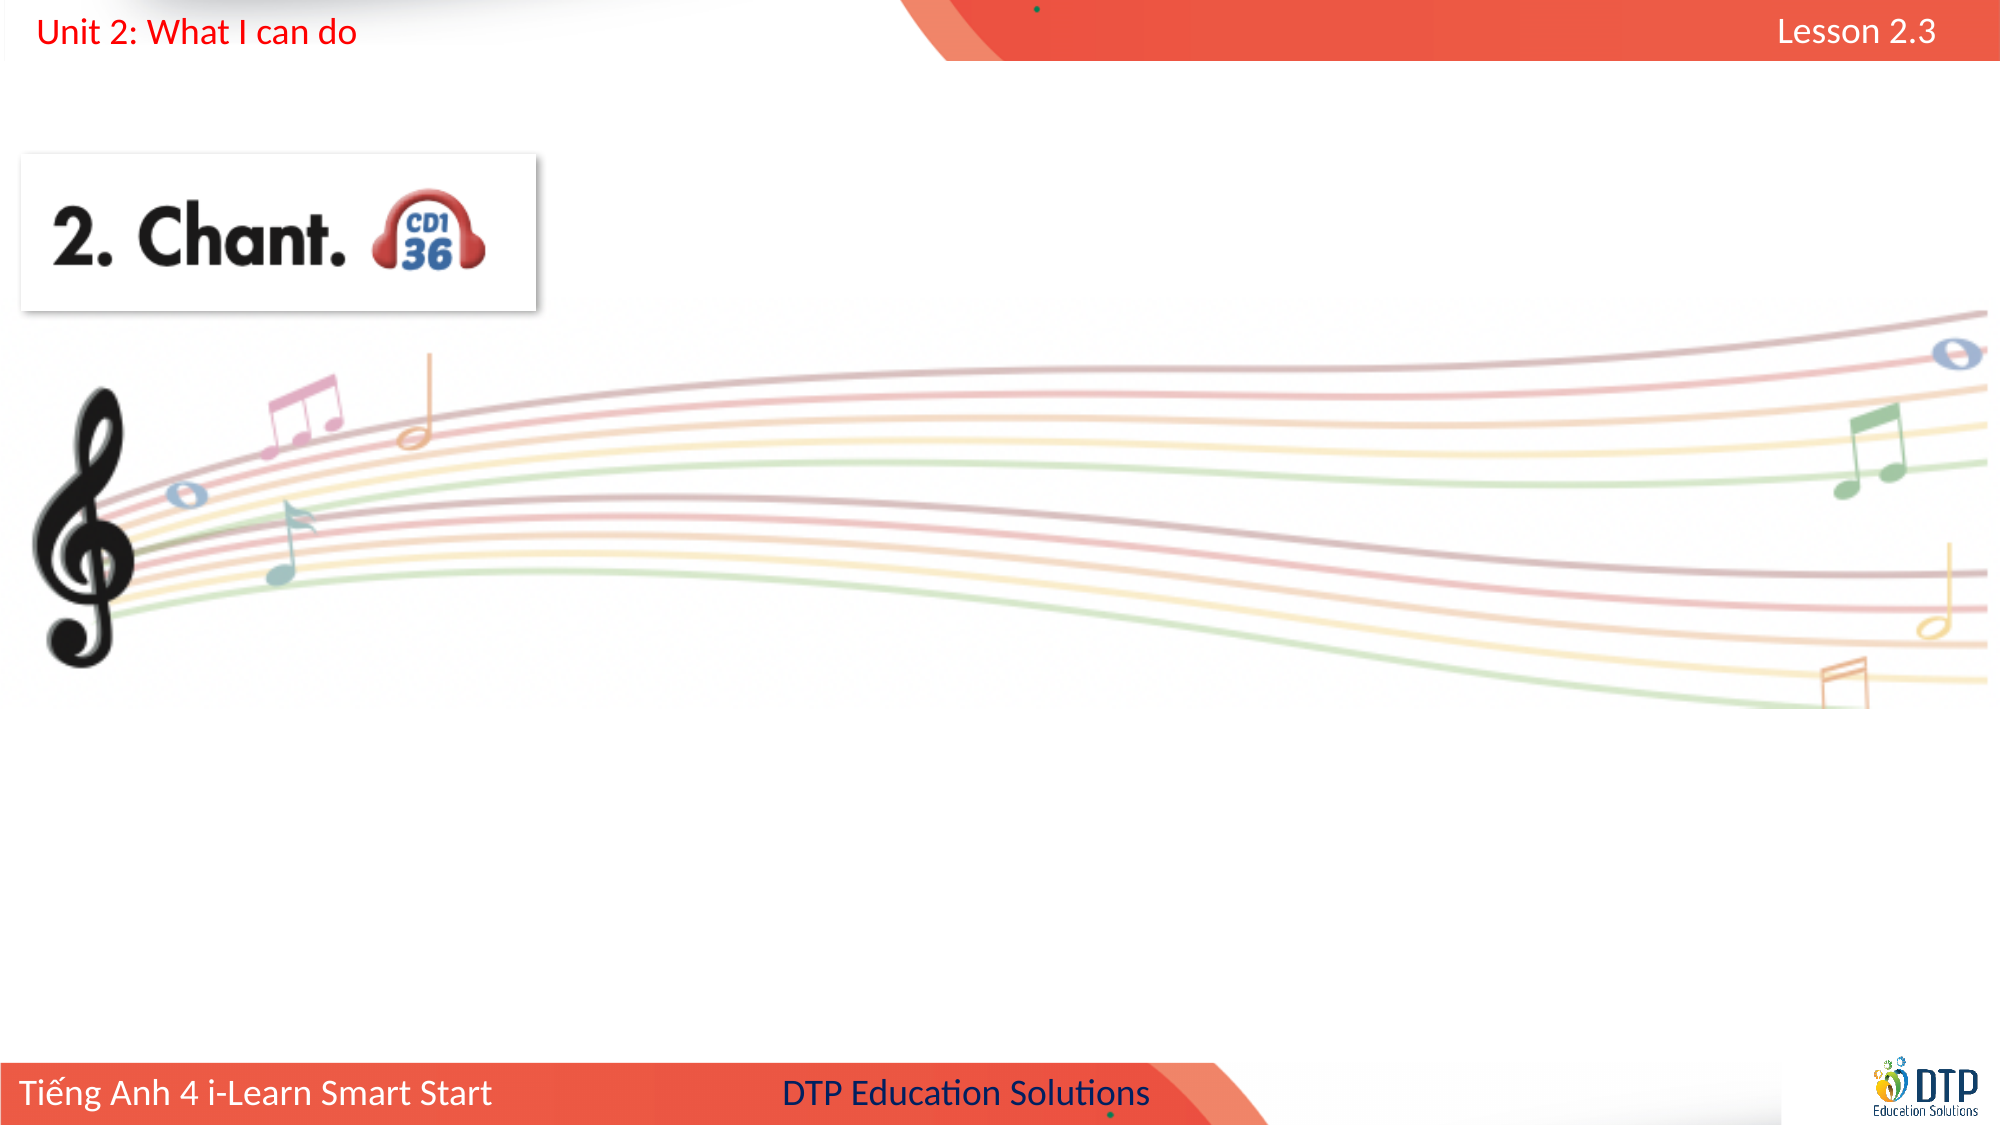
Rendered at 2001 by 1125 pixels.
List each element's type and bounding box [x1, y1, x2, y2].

picture [0, 154, 2000, 709]
picture [4, 0, 2000, 61]
picture [2, 1063, 1782, 1125]
picture [1869, 1023, 1982, 1125]
